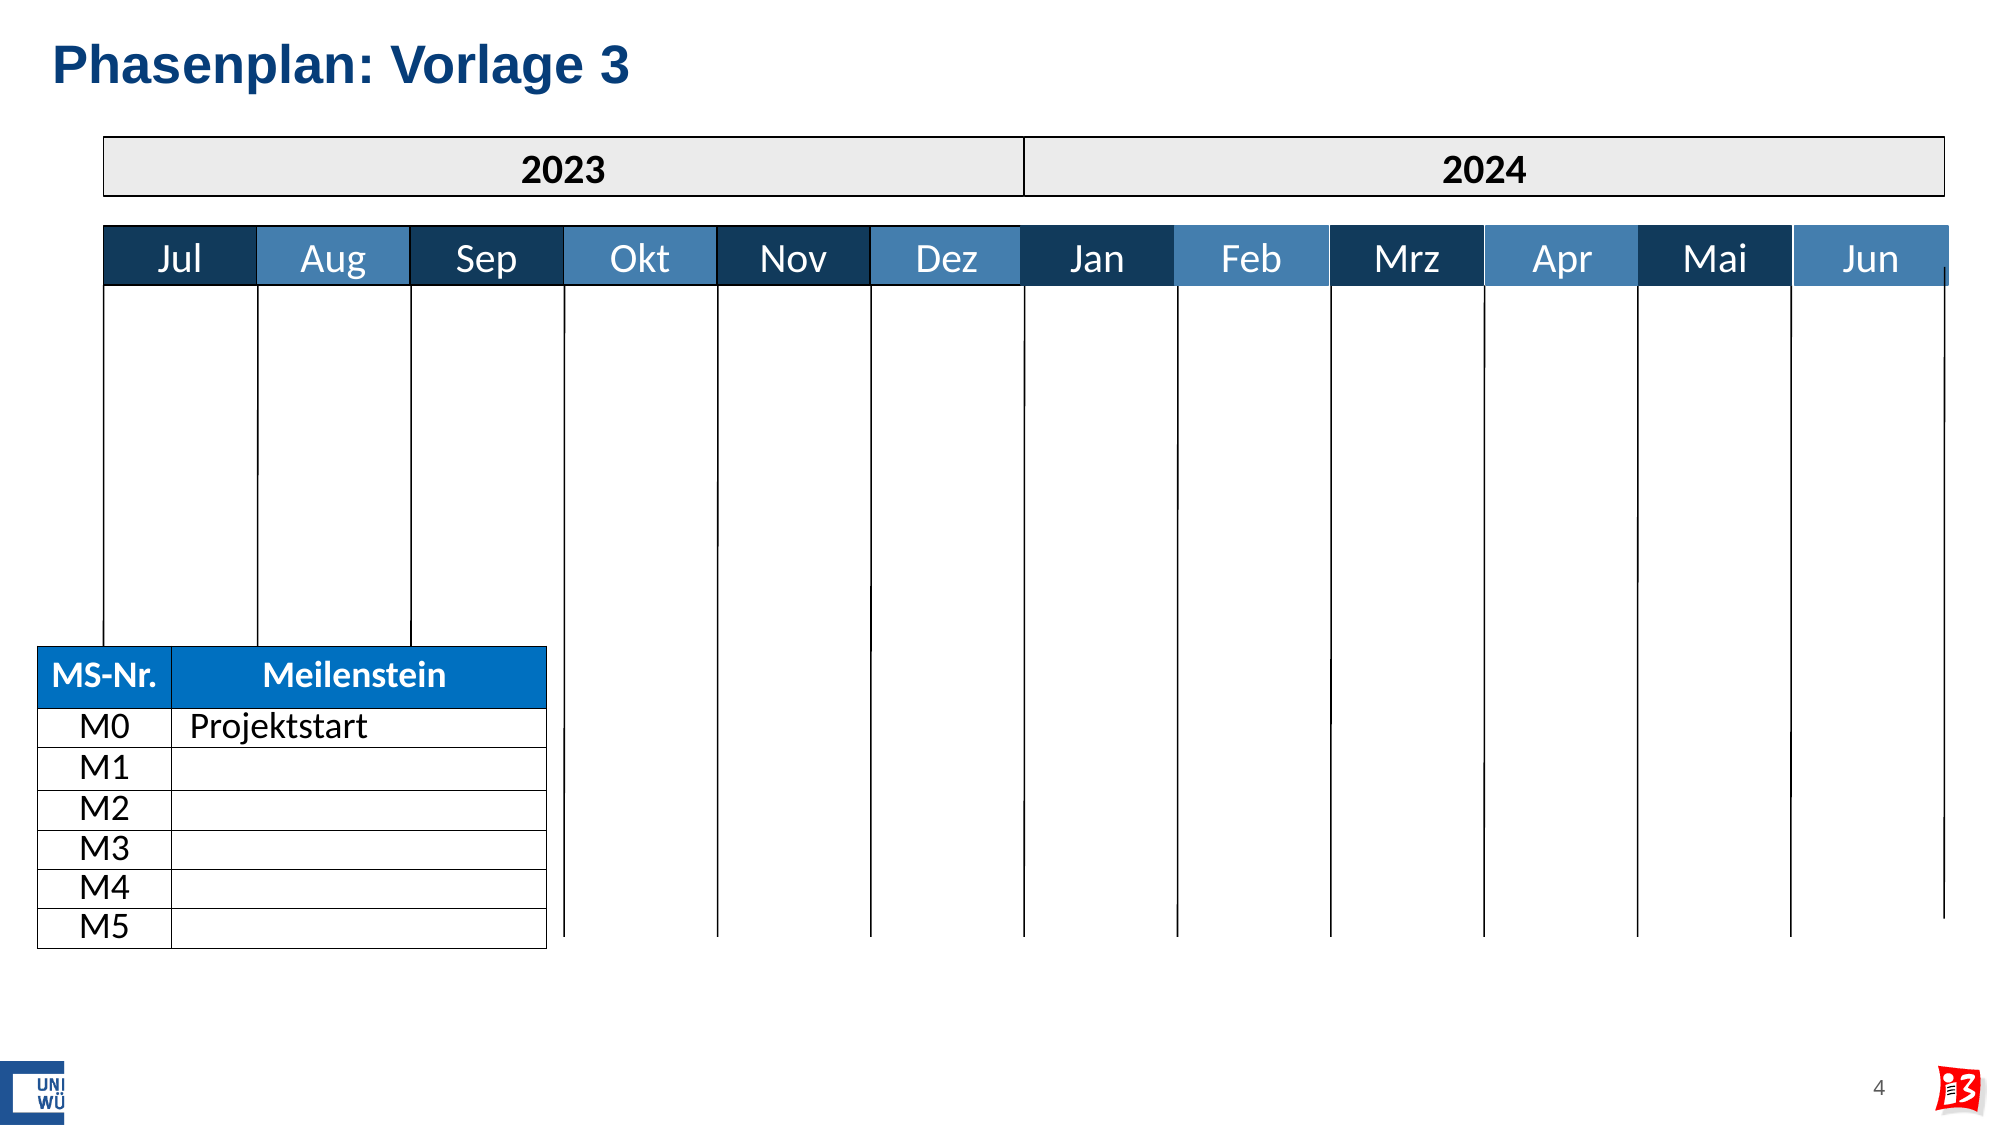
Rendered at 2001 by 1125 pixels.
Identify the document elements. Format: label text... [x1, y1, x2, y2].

title Phasenplan: Vorlage 3 [37, 9, 1963, 116]
table_cell M1 [38, 748, 96, 790]
table_header MS-Nr. [38, 647, 96, 708]
table_cell M0 [38, 709, 96, 747]
table_cell M3 [38, 831, 96, 869]
slide_number 4 [1819, 1070, 1940, 1108]
table_cell M5 [38, 909, 101, 948]
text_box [103, 136, 1792, 938]
text_box Jun [1799, 226, 1948, 286]
table_cell M2 [38, 791, 96, 830]
picture [0, 1061, 65, 1125]
table_cell M4 [38, 870, 96, 908]
text_box 2024 [1796, 137, 1945, 197]
